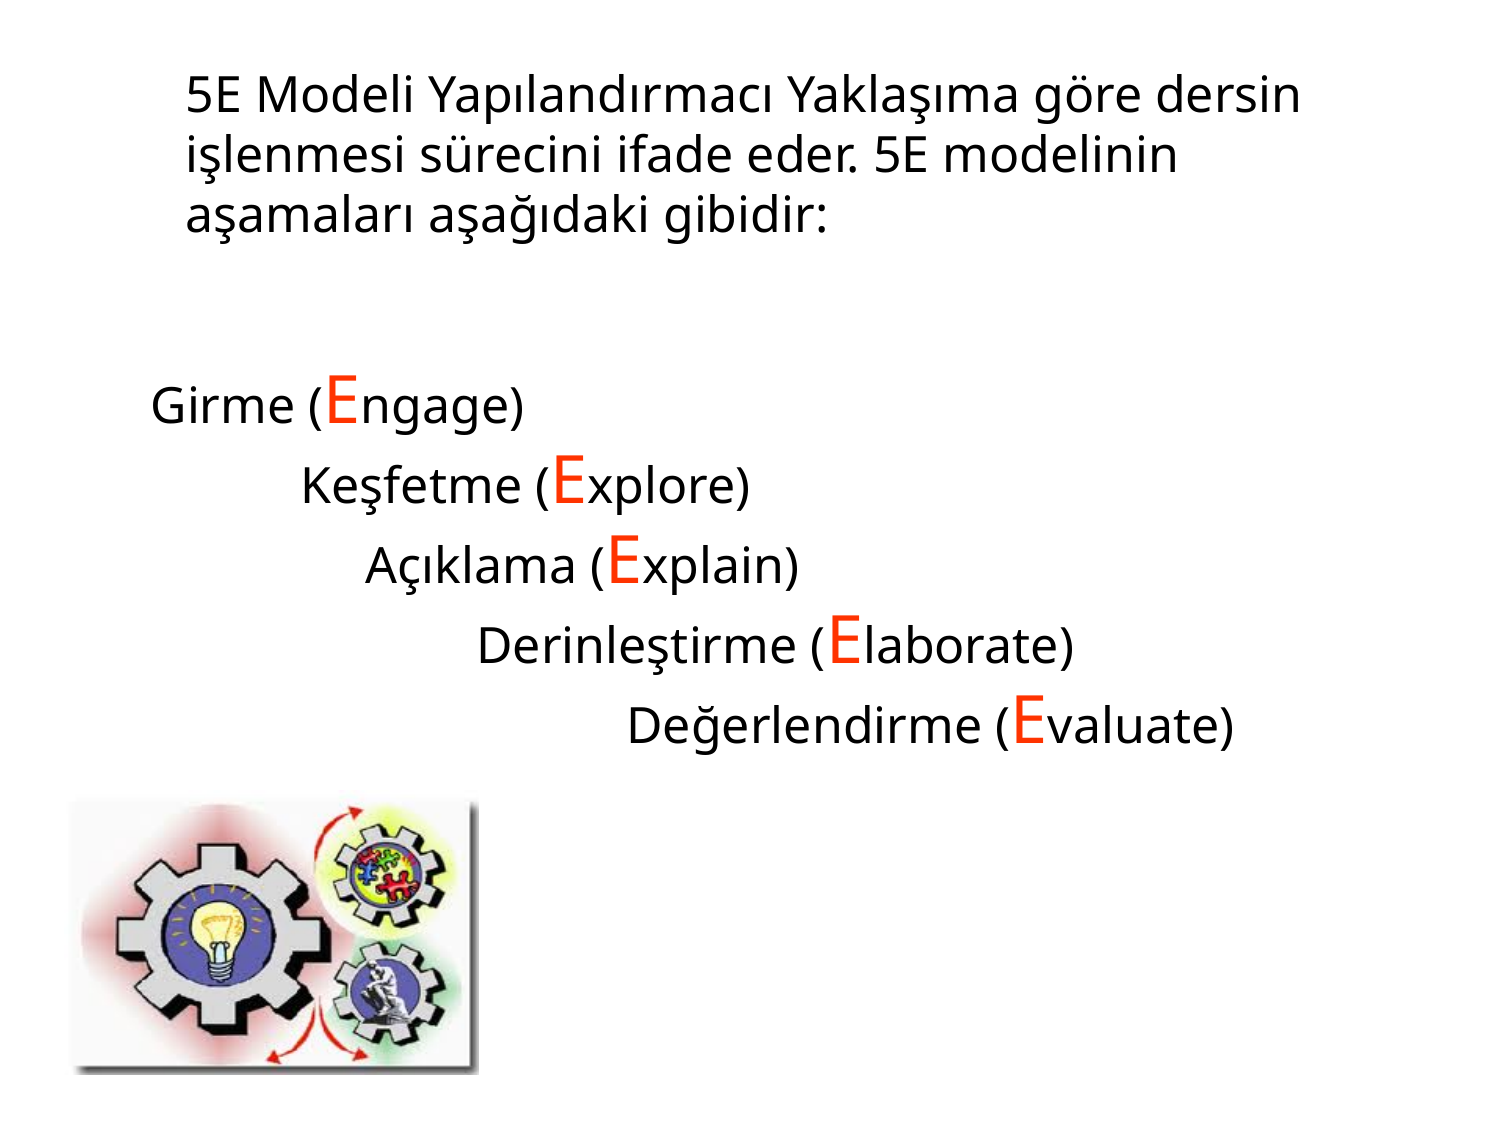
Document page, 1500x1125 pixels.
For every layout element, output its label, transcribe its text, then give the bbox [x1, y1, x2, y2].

picture [64, 790, 479, 1075]
text_box Girme (Engage) Keşfetme (Explore) Açıklama (Explain) Derinleştirme (Elaborate) Değerlendirme (Evaluate) [135, 349, 1353, 765]
text_box 5E Modeli Yapılandırmacı Yaklaşıma göre dersin işlenmesi sürecini ifade eder. 5E modelinin aşamaları aşağıdaki gibidir: [171, 54, 1400, 250]
